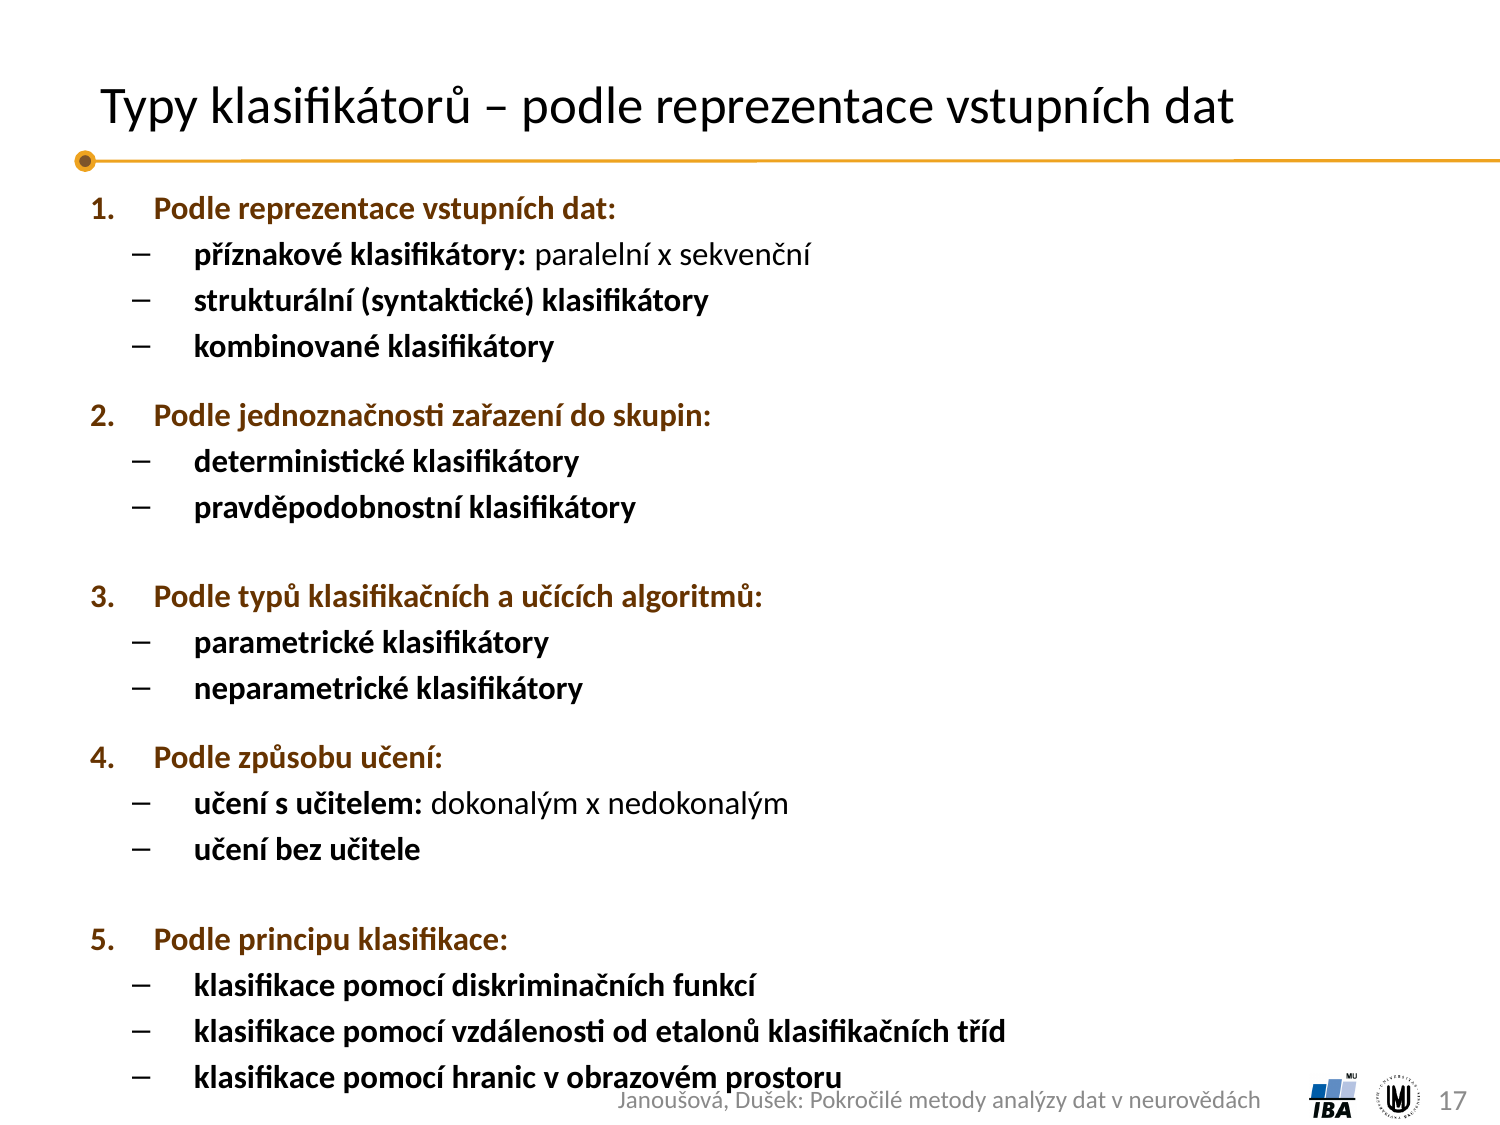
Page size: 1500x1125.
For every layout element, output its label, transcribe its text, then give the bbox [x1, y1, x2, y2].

list Podle reprezentace vstupních dat: příznakové klasifikátory: paralelní x sekvenční strukturální (syntaktické) klasifikátory kombinované klasifikátory Podle jednoznačnosti zařazení do skupin: deterministické klasifikátory pravděpodobnostní klasifikátory Podle typů klasifikačních a učících algoritmů: parametrické klasifikátory neparametrické klasifikátory Podle způsobu učení: učení s učitelem: dokonalým x nedokonalým učení bez učitele Podle principu klasifikace: klasifikace pomocí diskriminačních funkcí klasifikace pomocí vzdálenosti od etalonů klasifikačních tříd klasifikace pomocí hranic v obrazovém prostoru [75, 178, 1425, 1106]
title Typy klasifikátorů – podle reprezentace vstupních dat [85, 45, 1425, 161]
slide_number 17 [1132, 1072, 1483, 1125]
